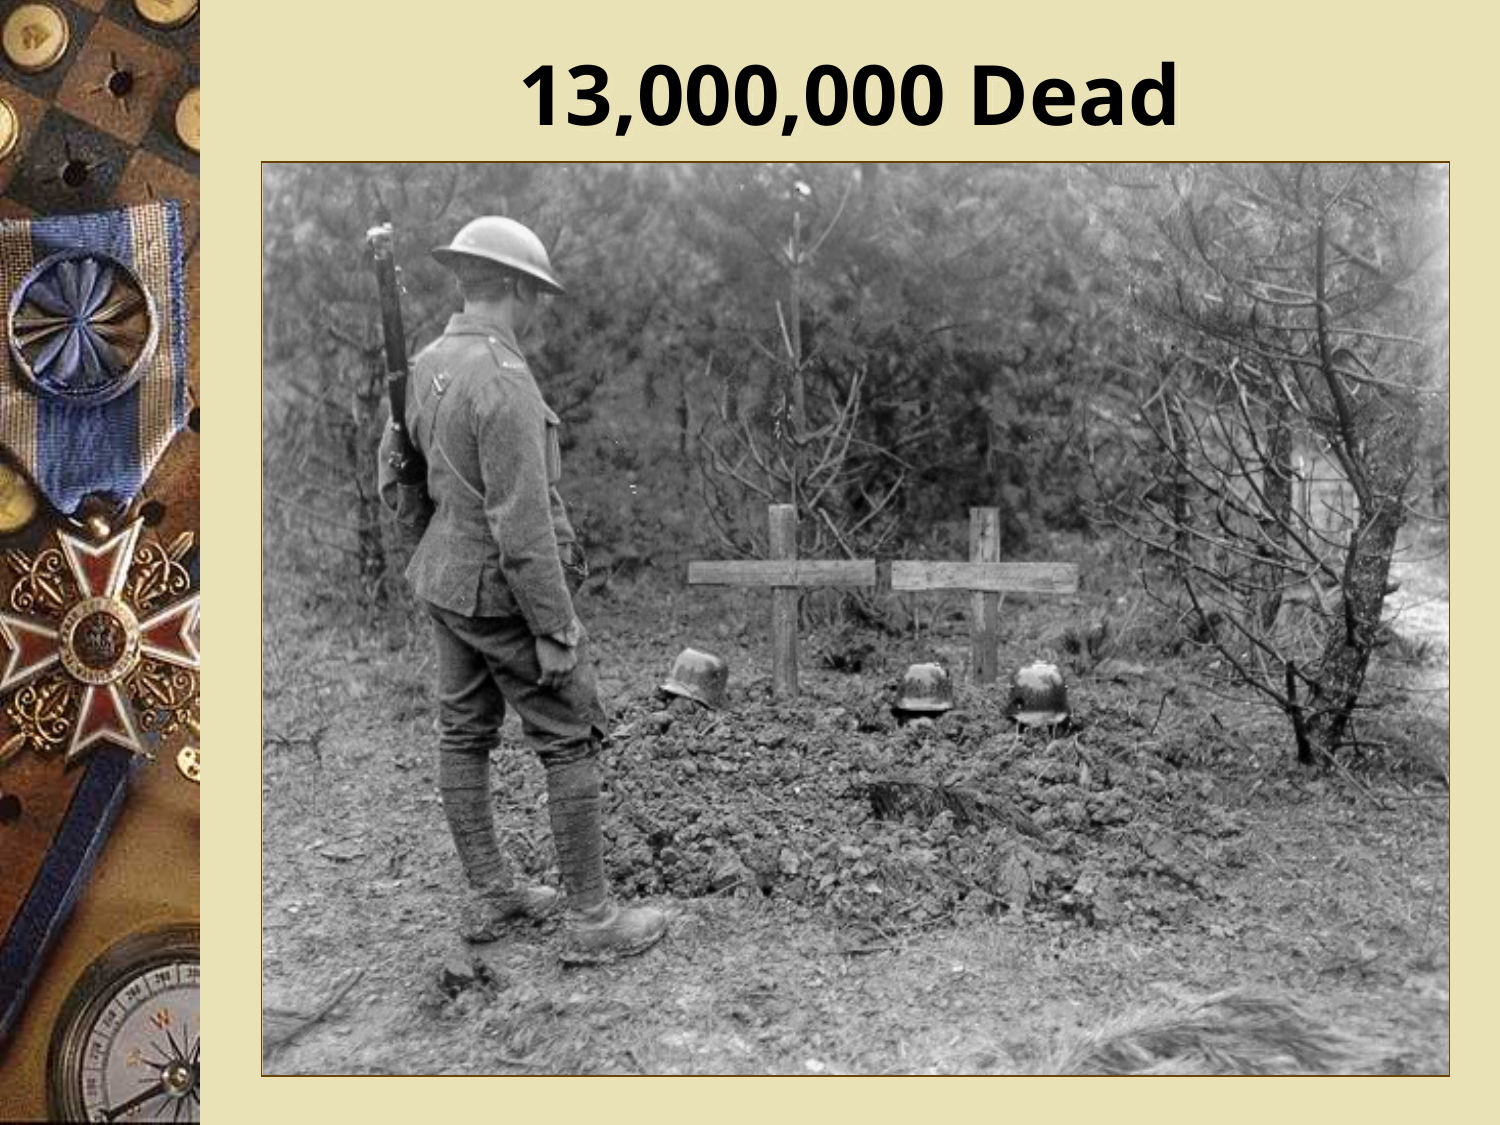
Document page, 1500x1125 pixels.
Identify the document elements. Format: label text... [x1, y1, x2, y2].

picture [0, 0, 200, 1125]
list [262, 162, 1450, 1076]
text_box 13,000,000 Dead [225, 34, 1475, 150]
